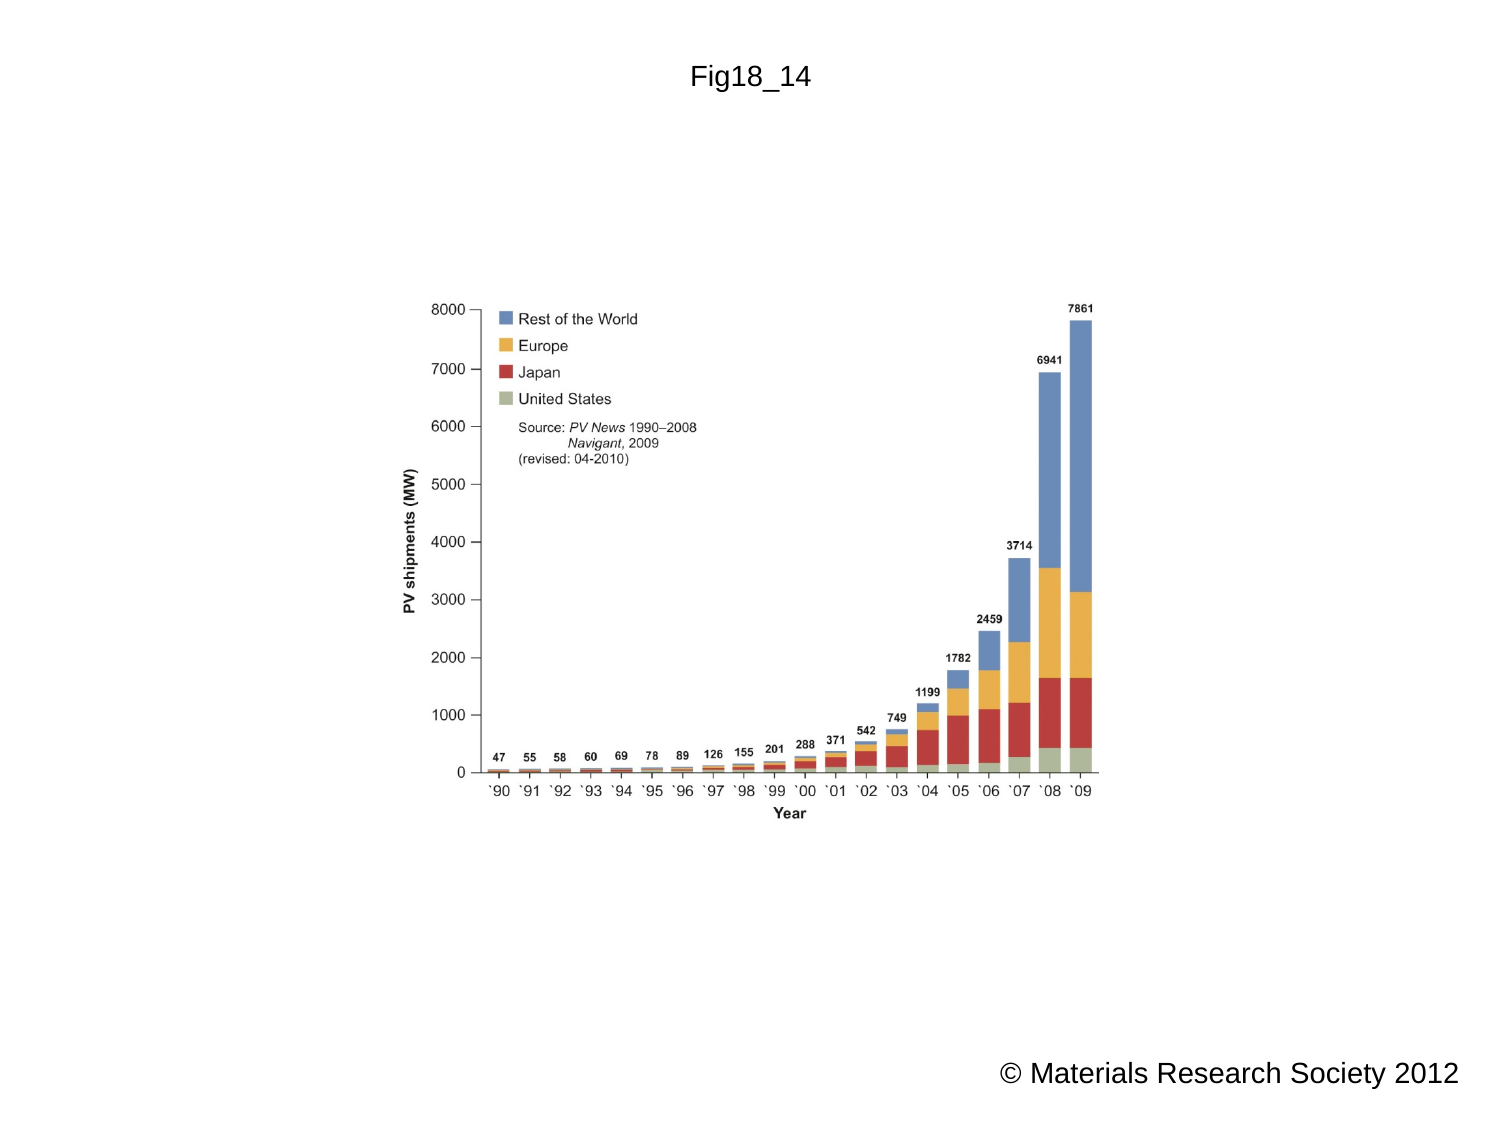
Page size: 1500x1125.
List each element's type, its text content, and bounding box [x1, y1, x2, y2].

picture [401, 301, 1099, 824]
text_box Fig18_14 [675, 49, 827, 100]
footer © Materials Research Society 2012 [887, 1046, 1476, 1125]
